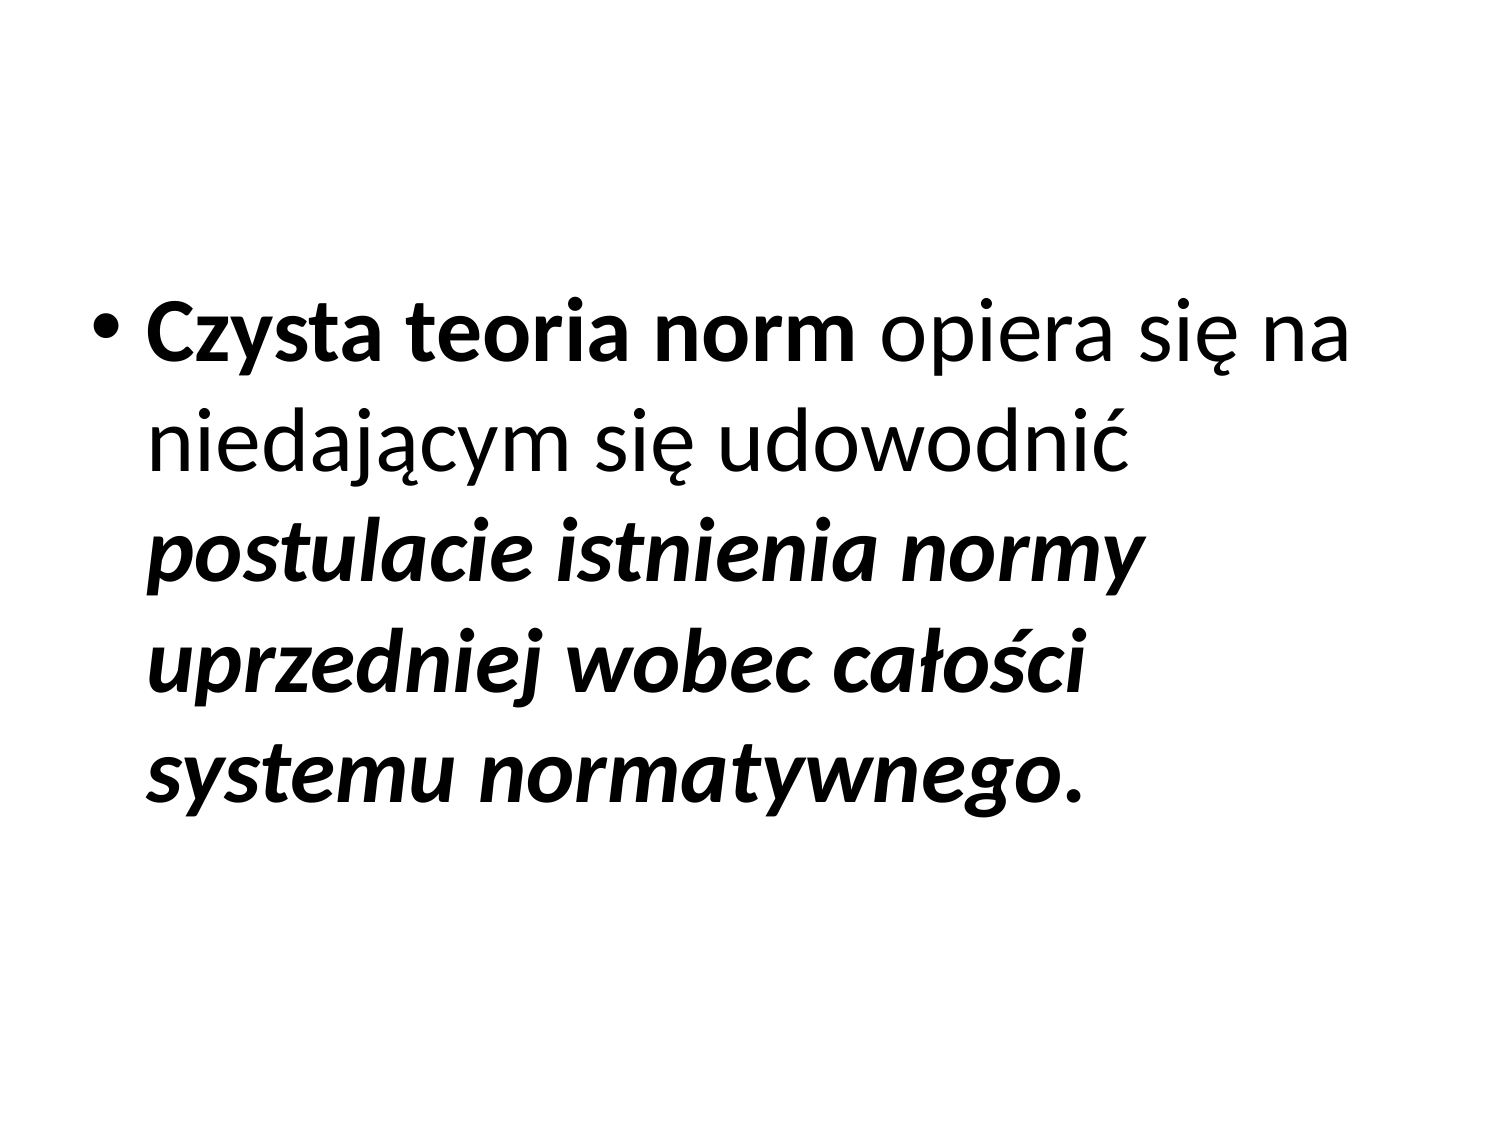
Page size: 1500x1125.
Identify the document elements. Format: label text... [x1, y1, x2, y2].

list Czysta teoria norm opiera się na niedającym się udowodnić postulacie istnienia normy uprzedniej wobec całości systemu normatywnego. [75, 262, 1425, 1005]
